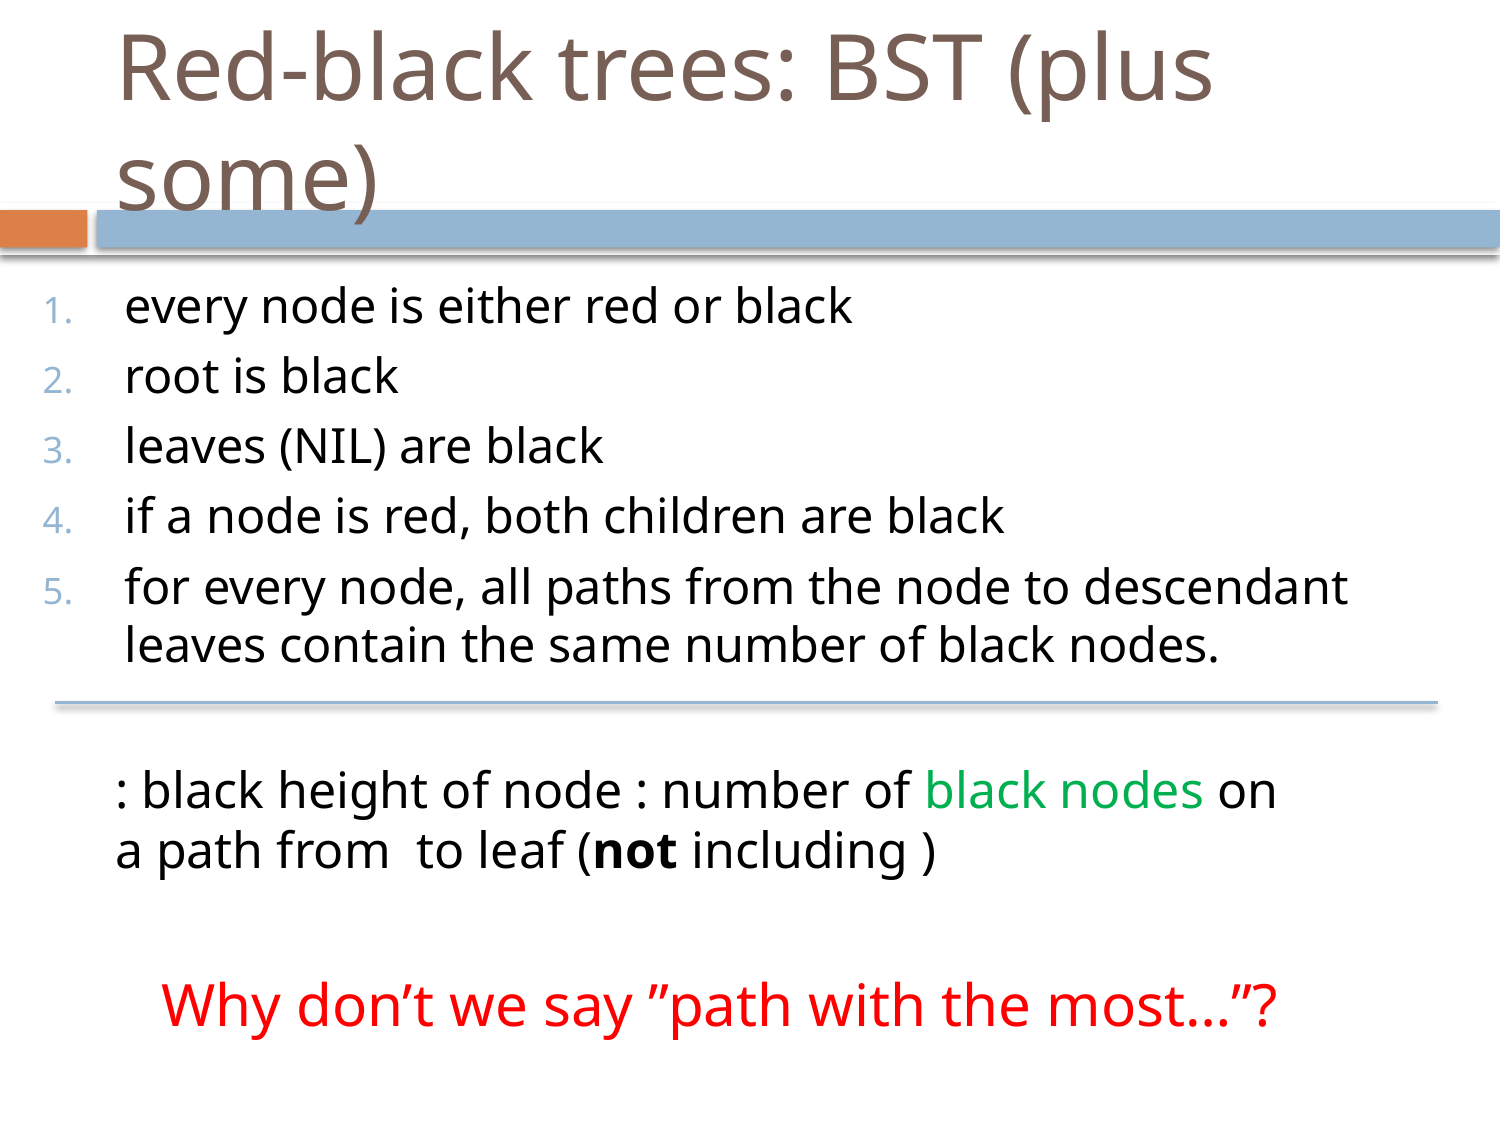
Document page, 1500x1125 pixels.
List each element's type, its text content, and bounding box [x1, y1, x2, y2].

text_box every node is either red or black root is black leaves (NIL) are black if a node is red, both children are black for every node, all paths from the node to descendant leaves contain the same number of black nodes. [27, 267, 1391, 685]
text_box Why don’t we say ”path with the most…”? [146, 960, 1309, 1046]
title Red-black trees: BST (plus some) [100, 37, 1438, 200]
